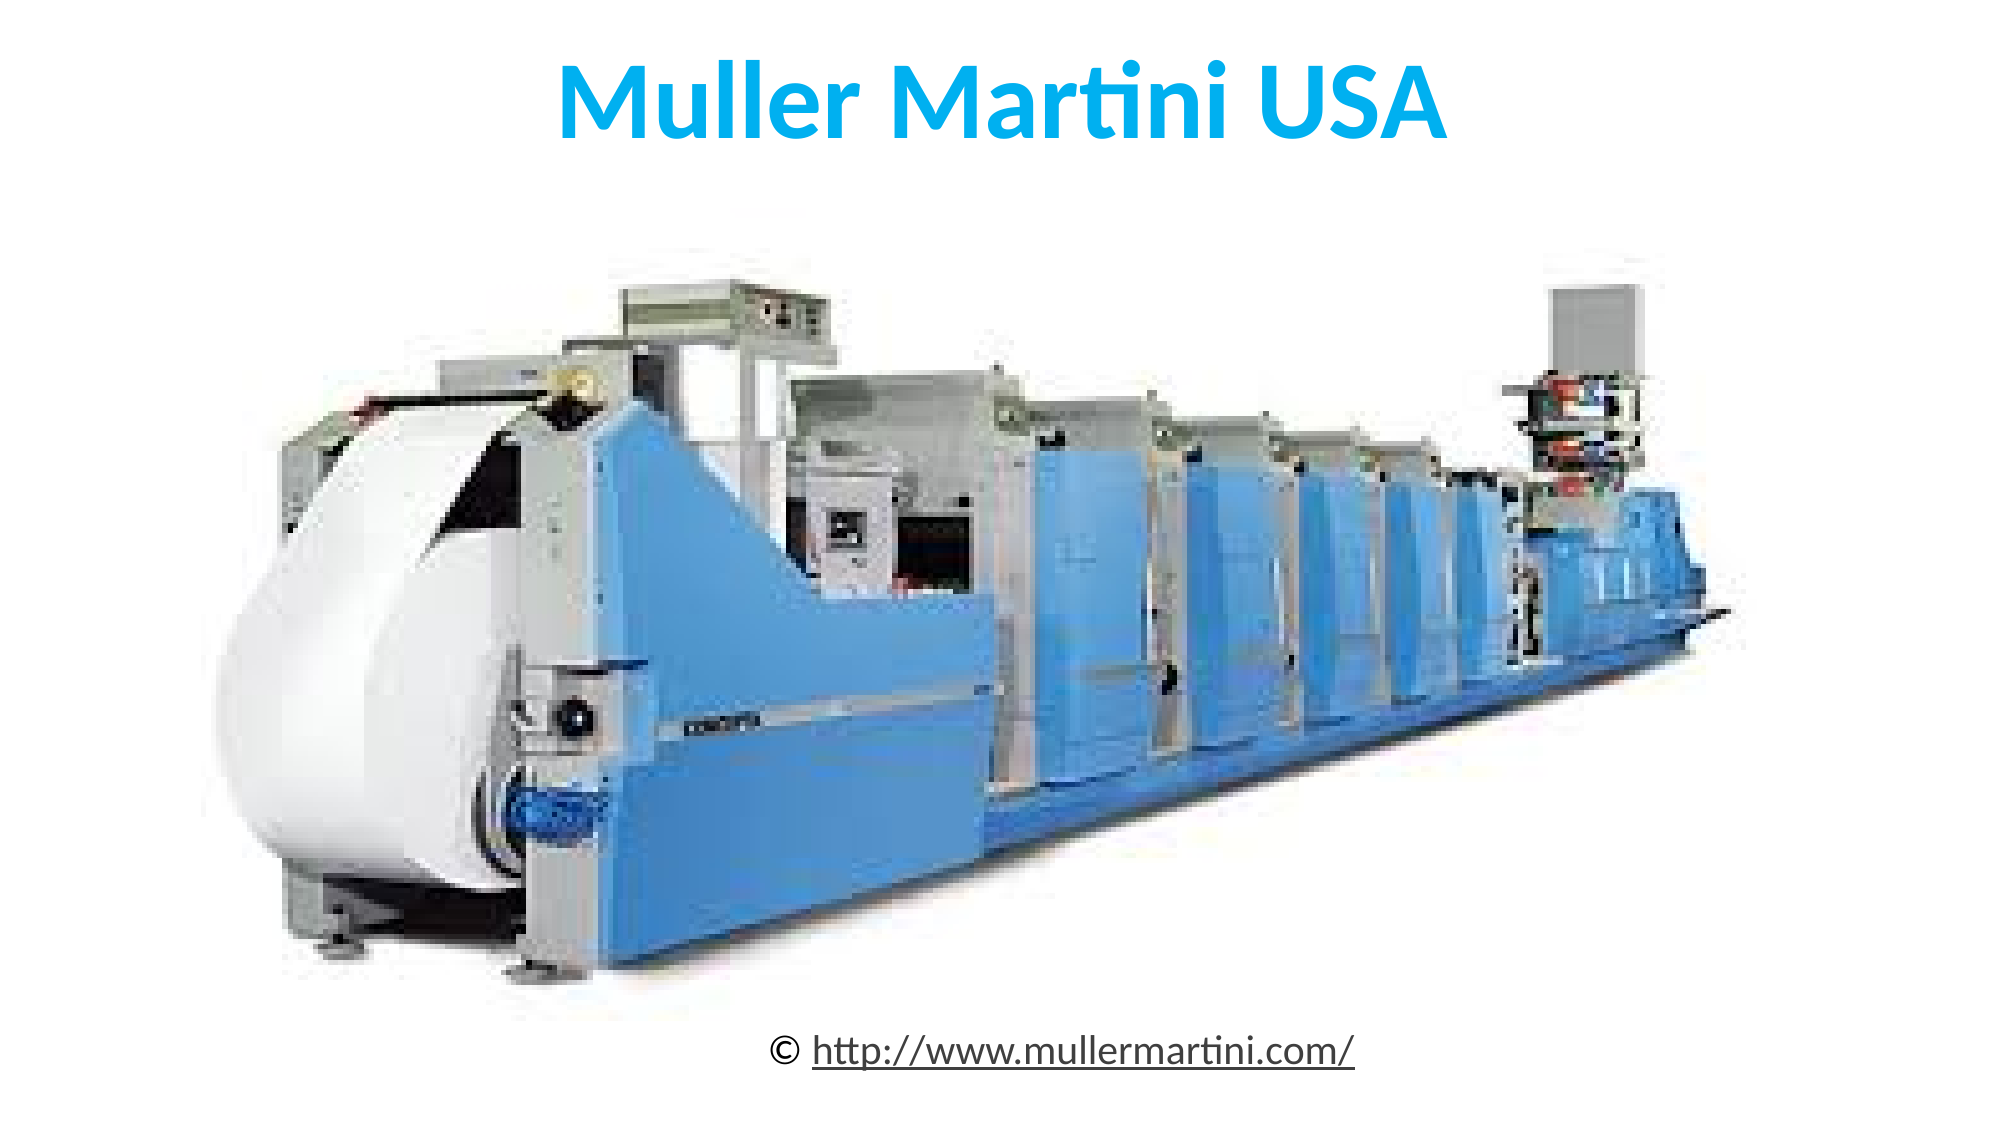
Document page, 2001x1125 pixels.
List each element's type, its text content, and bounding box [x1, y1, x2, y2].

text_box © http://www.mullermartini.com/ [743, 1030, 1370, 1081]
picture [161, 207, 1757, 1022]
title Muller Martini USA [102, 19, 1903, 169]
